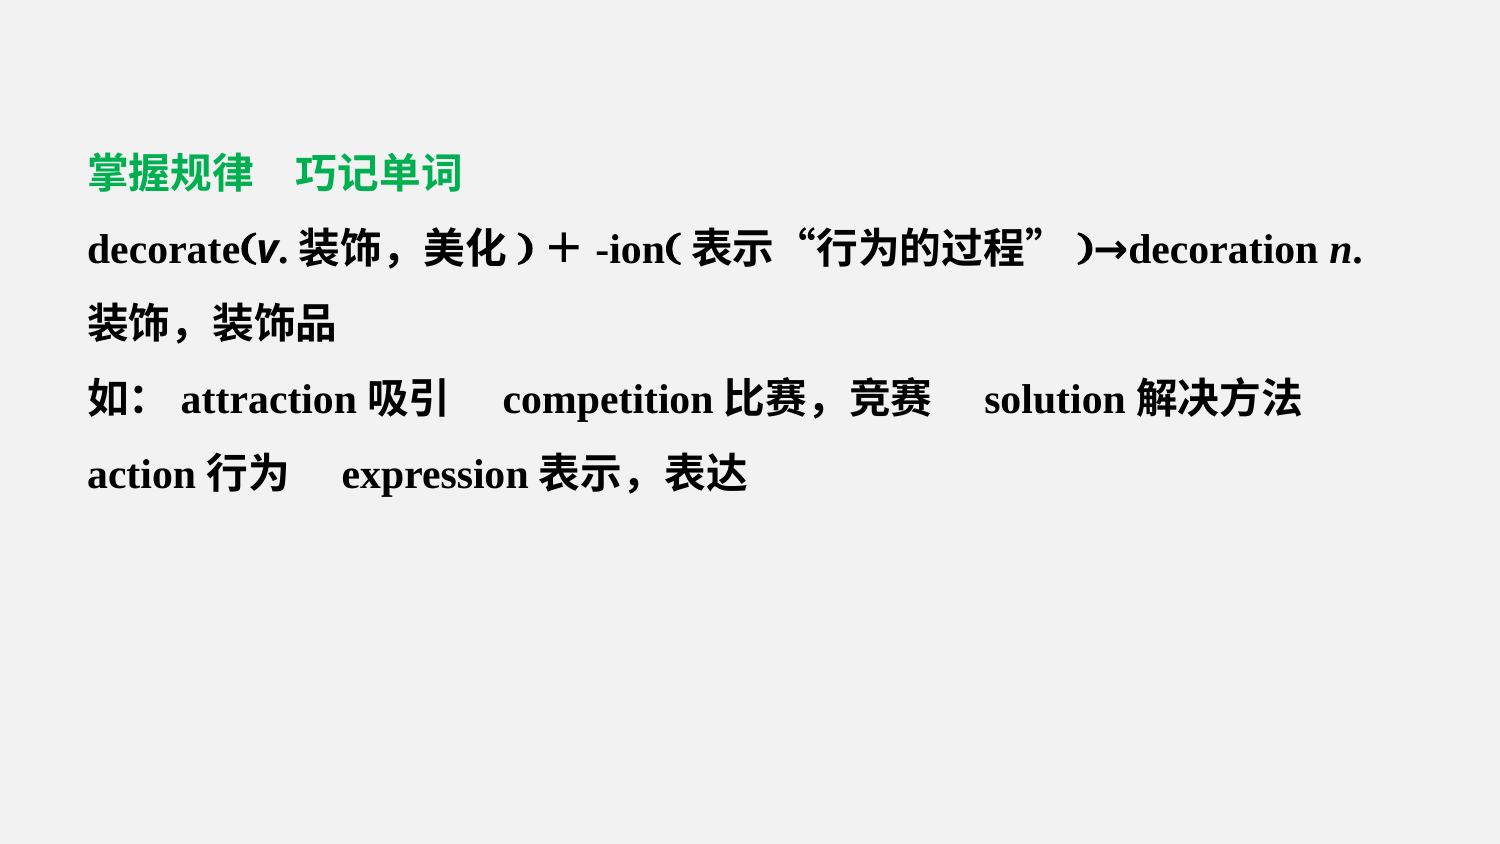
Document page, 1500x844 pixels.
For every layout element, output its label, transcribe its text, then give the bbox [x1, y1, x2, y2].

text_box 掌握规律 巧记单词 decorate(v.装饰，美化)＋-ion(表示“行为的过程”)→decoration n.装饰，装饰品 如：attraction吸引 competition比赛，竞赛 solution解决方法 action行为 expression表示，表达 [72, 114, 1428, 505]
